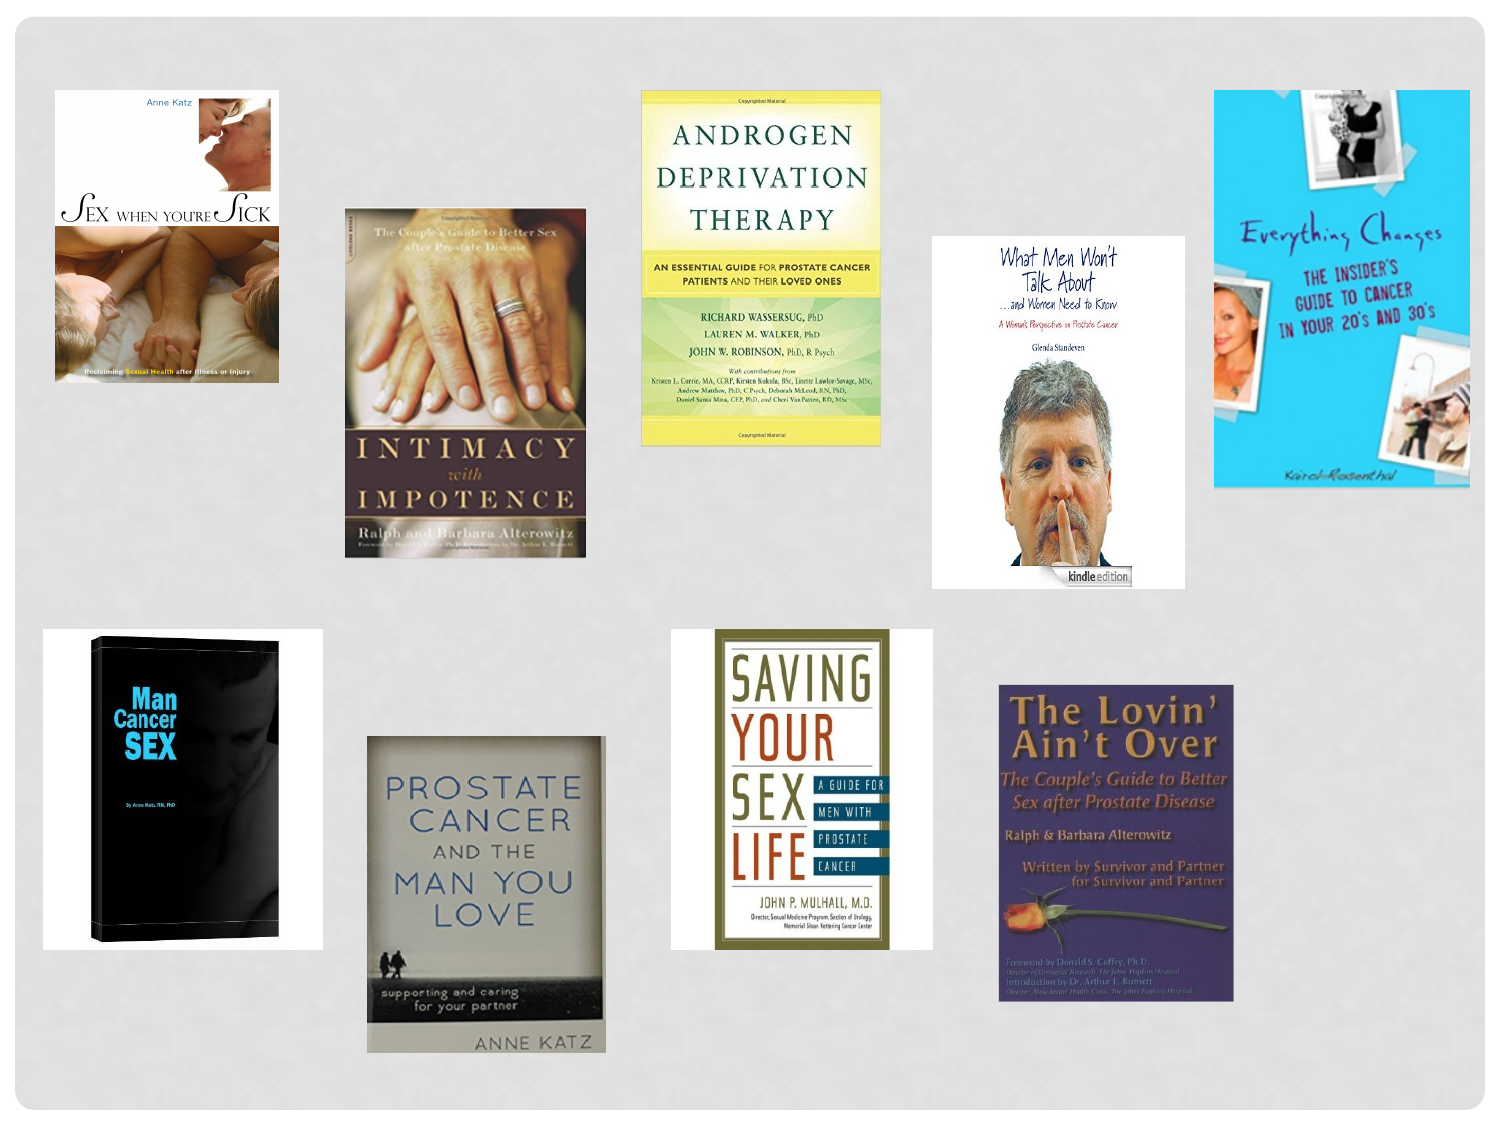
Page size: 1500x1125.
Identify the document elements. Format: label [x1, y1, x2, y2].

picture [54, 90, 279, 384]
picture [641, 90, 881, 447]
picture [671, 629, 933, 951]
picture [367, 735, 606, 1053]
picture [43, 629, 323, 951]
picture [1213, 90, 1470, 490]
picture [345, 206, 587, 559]
picture [932, 236, 1185, 589]
picture [998, 684, 1234, 1002]
